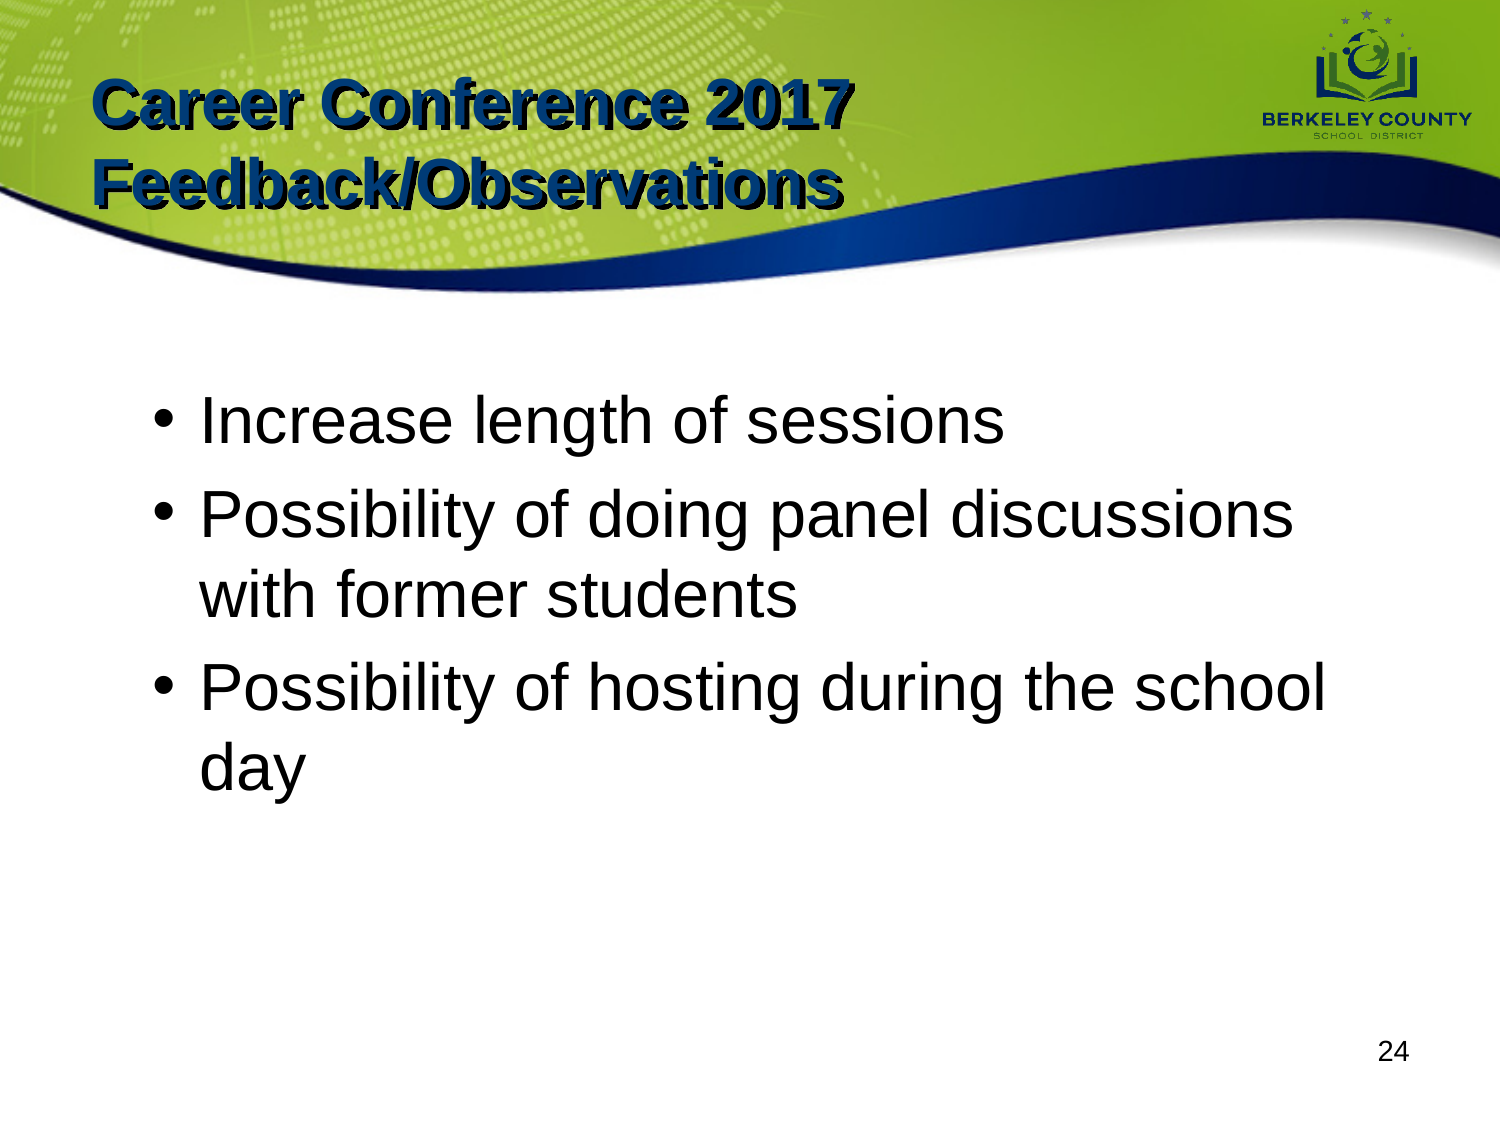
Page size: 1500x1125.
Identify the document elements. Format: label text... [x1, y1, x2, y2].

picture [0, 0, 1500, 1125]
list Increase length of sessions Possibility of doing panel discussions with former students Possibility of hosting during the school day [62, 369, 1426, 1019]
slide_number 24 [1074, 1024, 1426, 1103]
title Career Conference 2017 Feedback/Observations [74, 44, 1182, 233]
